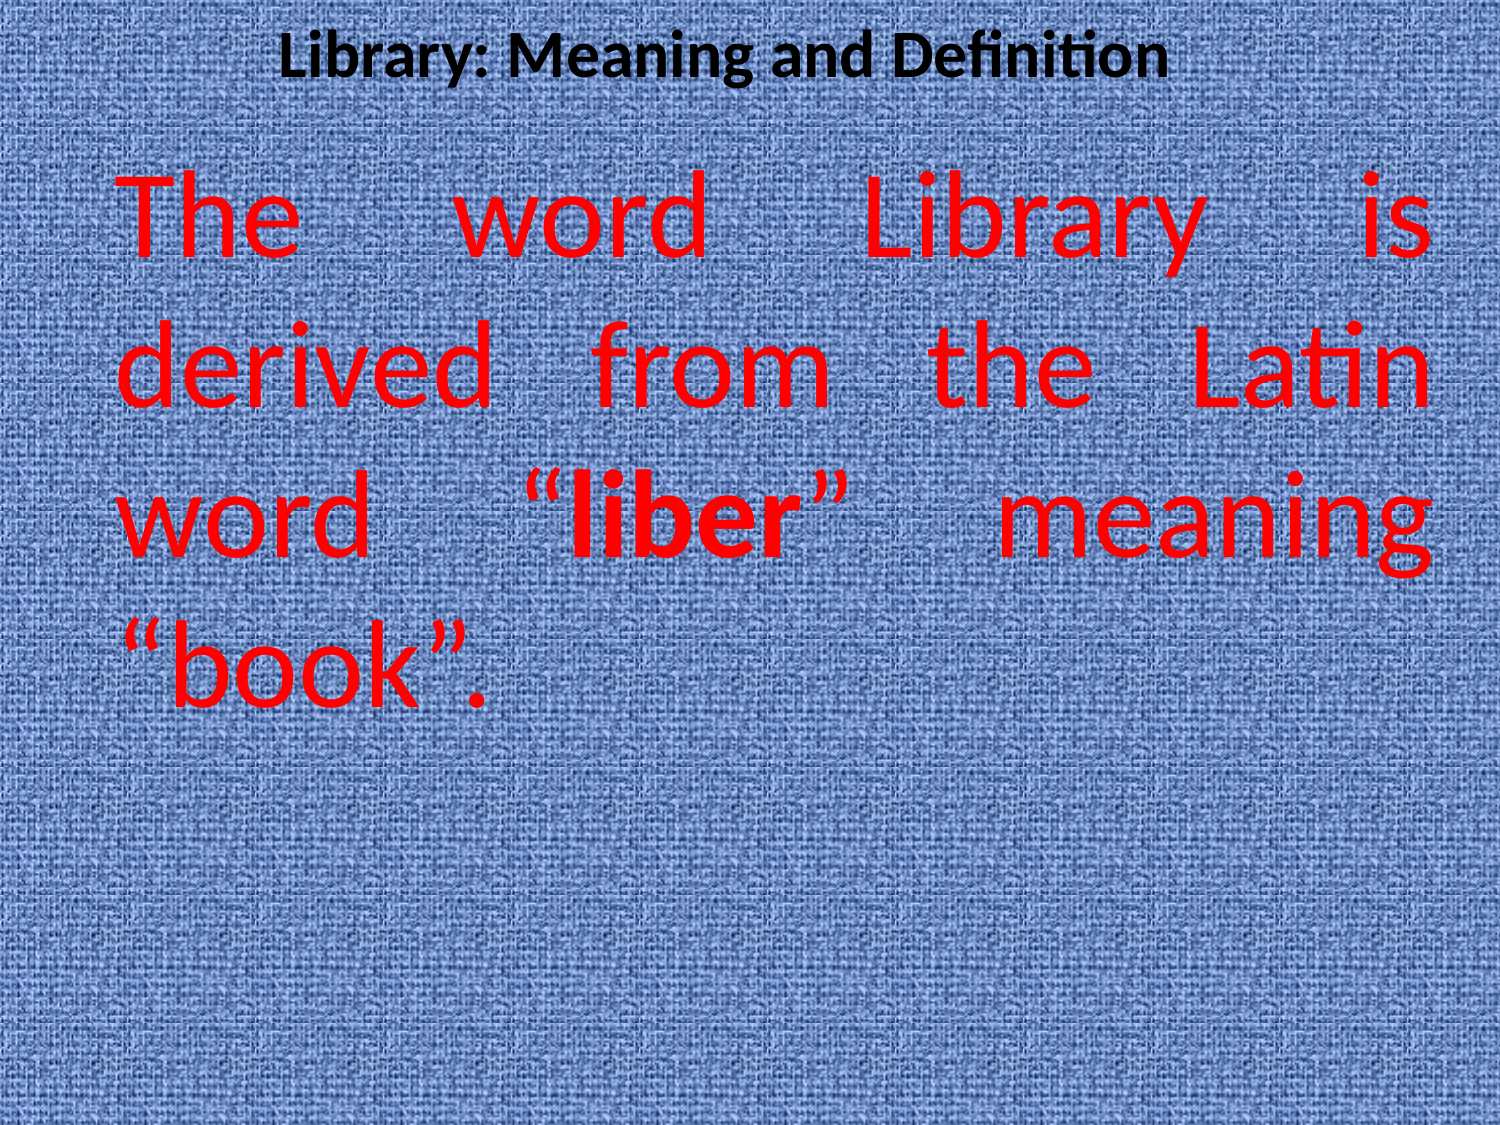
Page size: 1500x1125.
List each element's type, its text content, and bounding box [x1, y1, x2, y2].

subtitle The word Library is derived from the Latin word “liber” meaning “book”. [99, 125, 1450, 1063]
picture [0, 0, 1500, 1125]
title Library: Meaning and Definition [150, 0, 1300, 125]
